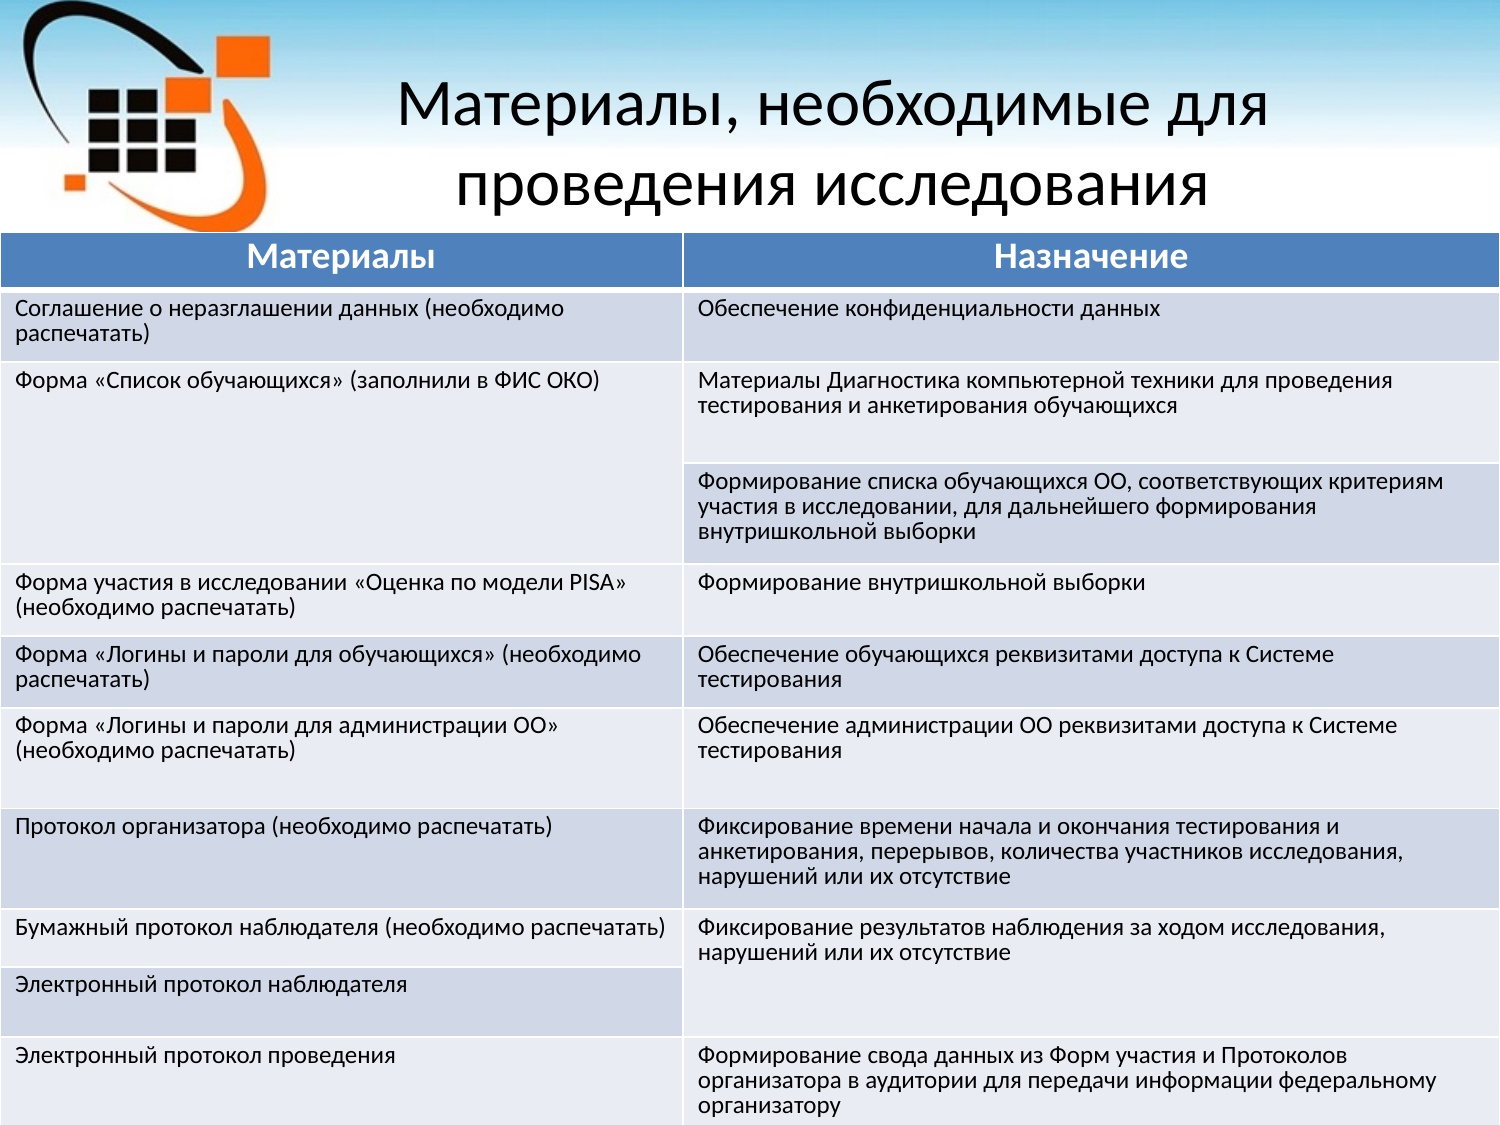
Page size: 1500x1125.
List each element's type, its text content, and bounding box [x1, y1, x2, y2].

table_header Назначение [684, 233, 1499, 287]
table_cell Форма «Список обучающихся» (заполнили в ФИС ОКО) [1, 363, 682, 563]
title Материалы, необходимые для проведения исследования [241, 44, 1426, 232]
table_cell Бумажный протокол наблюдателя (необходимо распечатать) [1, 910, 682, 966]
table_cell Обеспечение администрации ОО реквизитами доступа к Системе тестирования [684, 709, 1499, 808]
table_cell Форма «Логины и пароли для обучающихся» (необходимо распечатать) [1, 637, 682, 707]
table_cell Обеспечение конфиденциальности данных [684, 293, 1499, 361]
table_cell Обеспечение обучающихся реквизитами доступа к Системе тестирования [684, 637, 1499, 707]
table_cell Формирование внутришкольной выборки [684, 565, 1499, 635]
table_cell Форма «Логины и пароли для администрации ОО» (необходимо распечатать) [1, 709, 682, 808]
table_header Материалы [1, 233, 682, 287]
table_cell Протокол организатора (необходимо распечатать) [1, 809, 682, 908]
table_cell Фиксирование результатов наблюдения за ходом исследования, нарушений или их отсутствие [684, 910, 1499, 1036]
table_cell Электронный протокол проведения [1, 1038, 682, 1125]
table_cell Материалы Диагностика компьютерной техники для проведения тестирования и анкетирования обучающихся [684, 363, 1499, 462]
table_cell Формирование списка обучающихся ОО, соответствующих критериям участия в исследовании, для дальнейшего формирования внутришкольной выборки [684, 464, 1499, 563]
table_cell Соглашение о неразглашении данных (необходимо распечатать) [1, 293, 682, 361]
table_cell Электронный протокол наблюдателя [1, 968, 682, 1036]
table_cell Формирование свода данных из Форм участия и Протоколов организатора в аудитории для передачи информации федеральному организатору [684, 1038, 1499, 1125]
table_cell Фиксирование времени начала и окончания тестирования и анкетирования, перерывов, количества участников исследования, нарушений или их отсутствие [684, 809, 1499, 908]
picture [0, 0, 1500, 232]
table_cell Форма участия в исследовании «Оценка по модели PISA» (необходимо распечатать) [1, 565, 682, 635]
